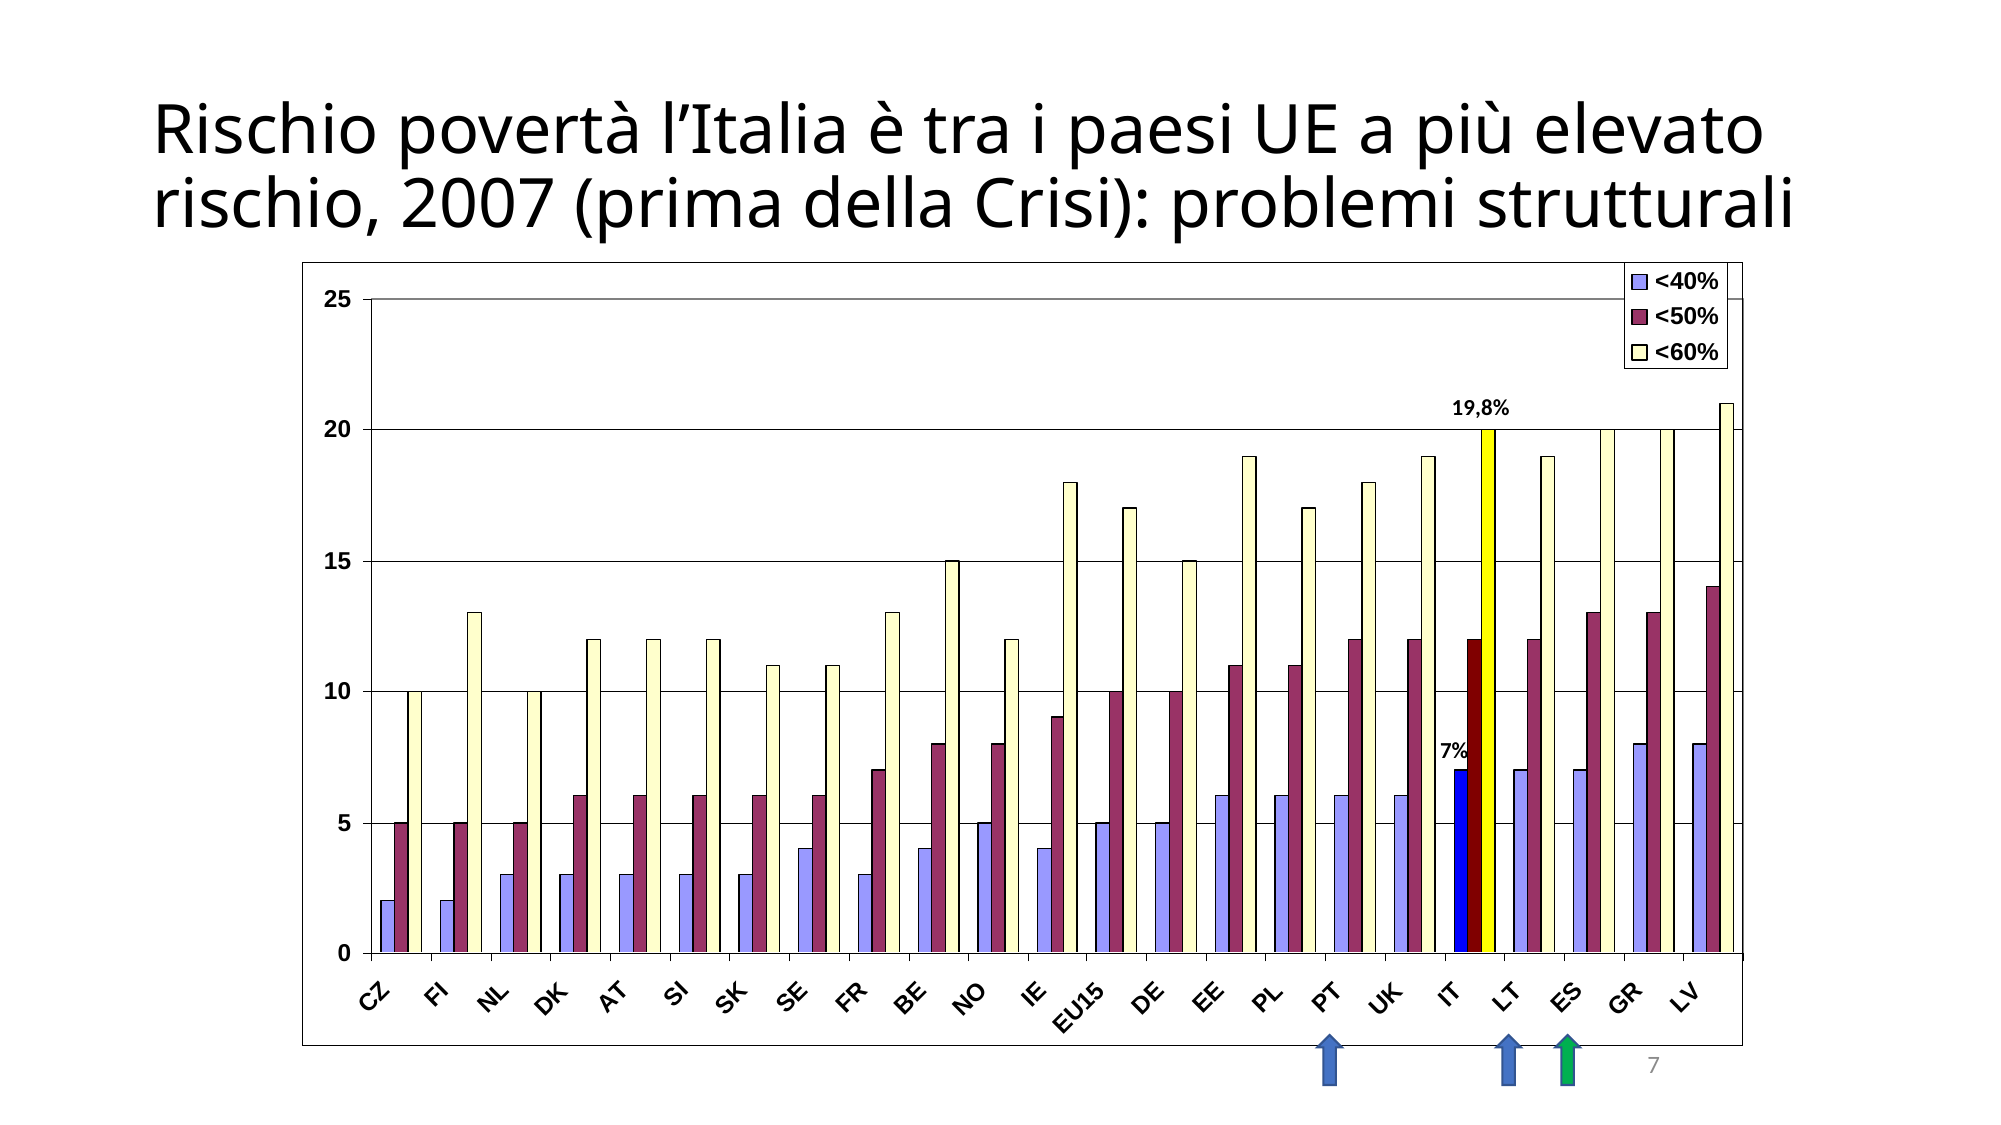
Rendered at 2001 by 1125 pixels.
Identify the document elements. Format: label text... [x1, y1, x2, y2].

text_box [1501, 1053, 1516, 1087]
title Rischio povertà l’Italia è tra i paesi UE a più elevato rischio, 2007 (prima della Crisi): problemi strutturali [137, 59, 1863, 278]
picture [295, 255, 1751, 1053]
slide_number 7 [1325, 1053, 1675, 1103]
text_box [1560, 1053, 1575, 1087]
text_box [1322, 1053, 1337, 1087]
